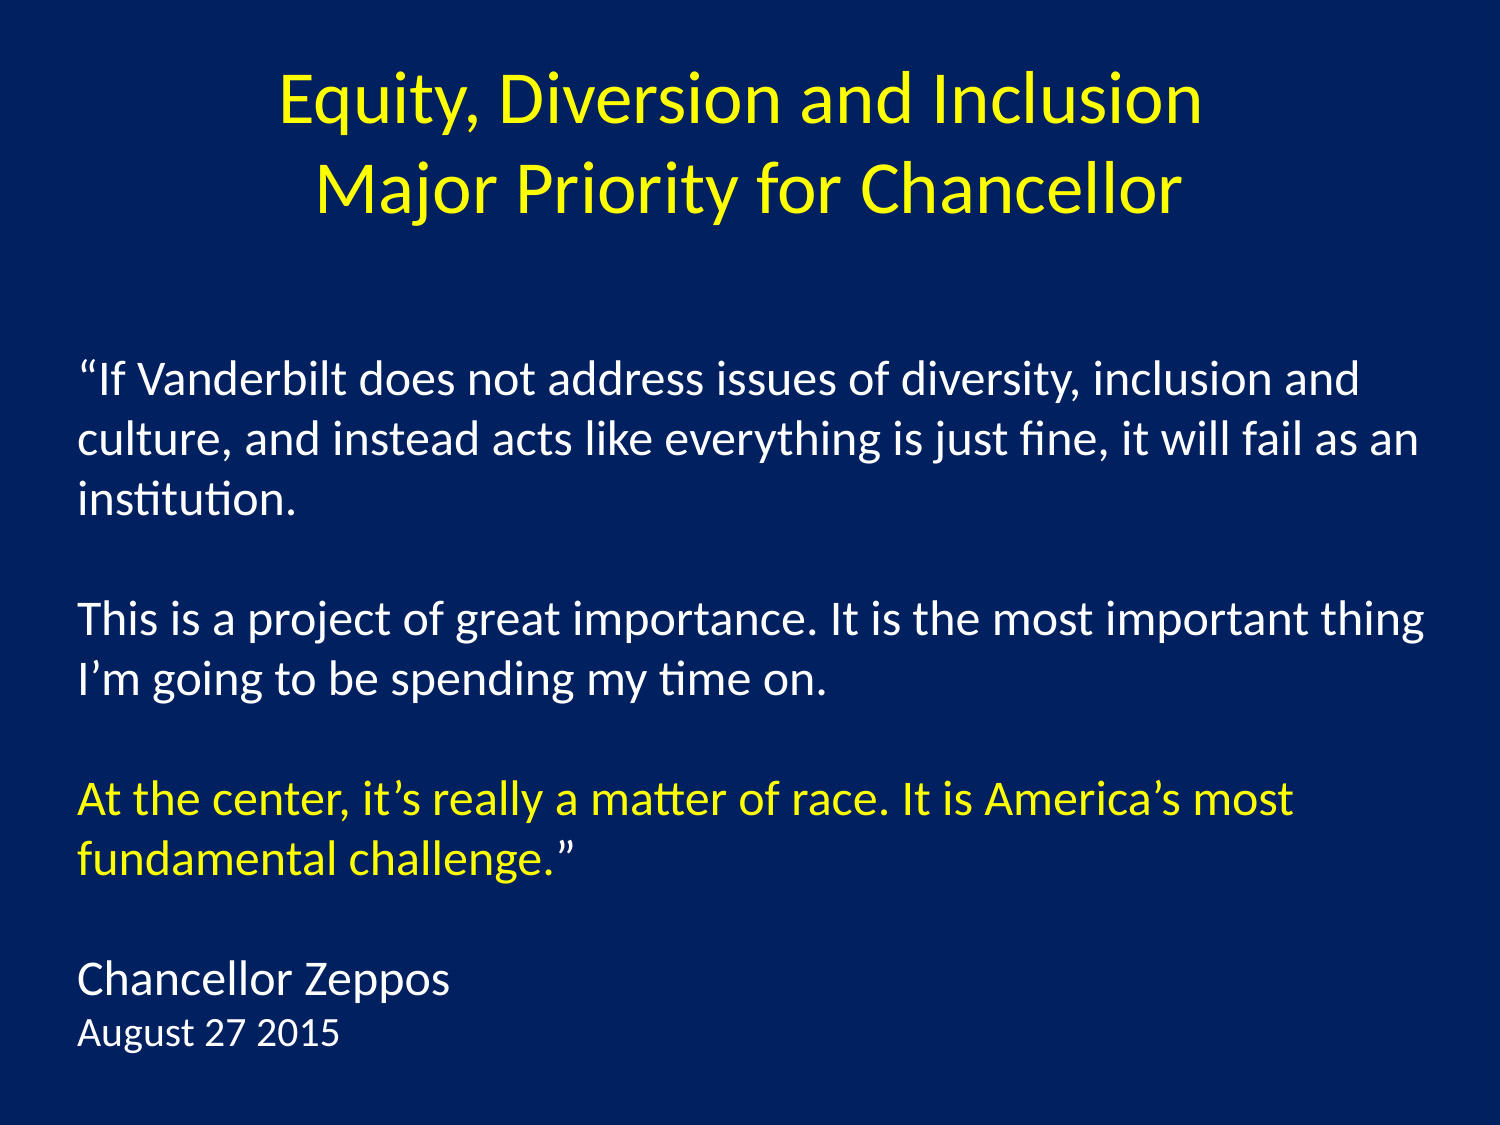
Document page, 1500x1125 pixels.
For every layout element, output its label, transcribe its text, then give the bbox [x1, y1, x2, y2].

title Equity, Diversion and Inclusion Major Priority for Chancellor [75, 45, 1425, 233]
text_box “If Vanderbilt does not address issues of diversity, inclusion and culture, and instead acts like everything is just fine, it will fail as an institution. This is a project of great importance. It is the most important thing I’m going to be spending my time on. At the center, it’s really a matter of race. It is America’s most fundamental challenge.” Chancellor Zeppos August 27 2015 [62, 337, 1475, 1063]
